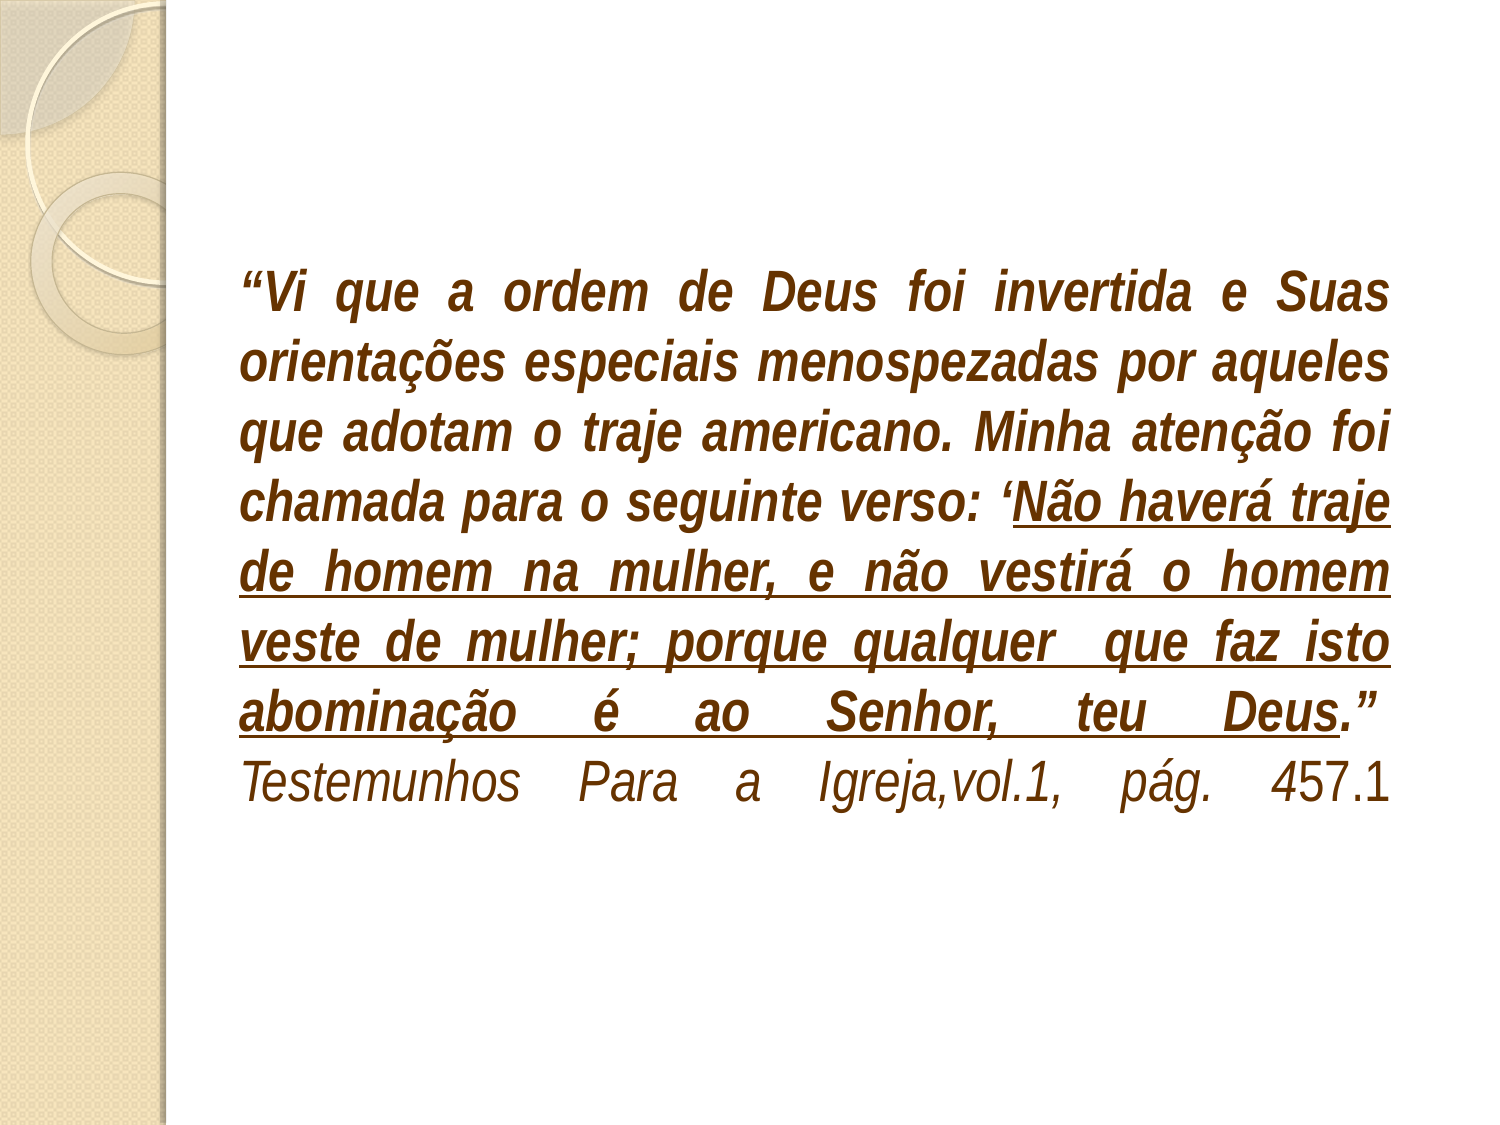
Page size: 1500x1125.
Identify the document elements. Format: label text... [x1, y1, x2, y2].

title “Vi que a ordem de Deus foi invertida e Suas orientações especiais menospezadas por aqueles que adotam o traje americano. Minha atenção foi chamada para o seguinte verso: ‘Não haverá traje de homem na mulher, e não vestirá o homem veste de mulher; porque qualquer que faz isto abominação é ao Senhor, teu Deus.” Testemunhos Para a Igreja,vol.1, pág. 457.1 [210, 140, 1406, 997]
